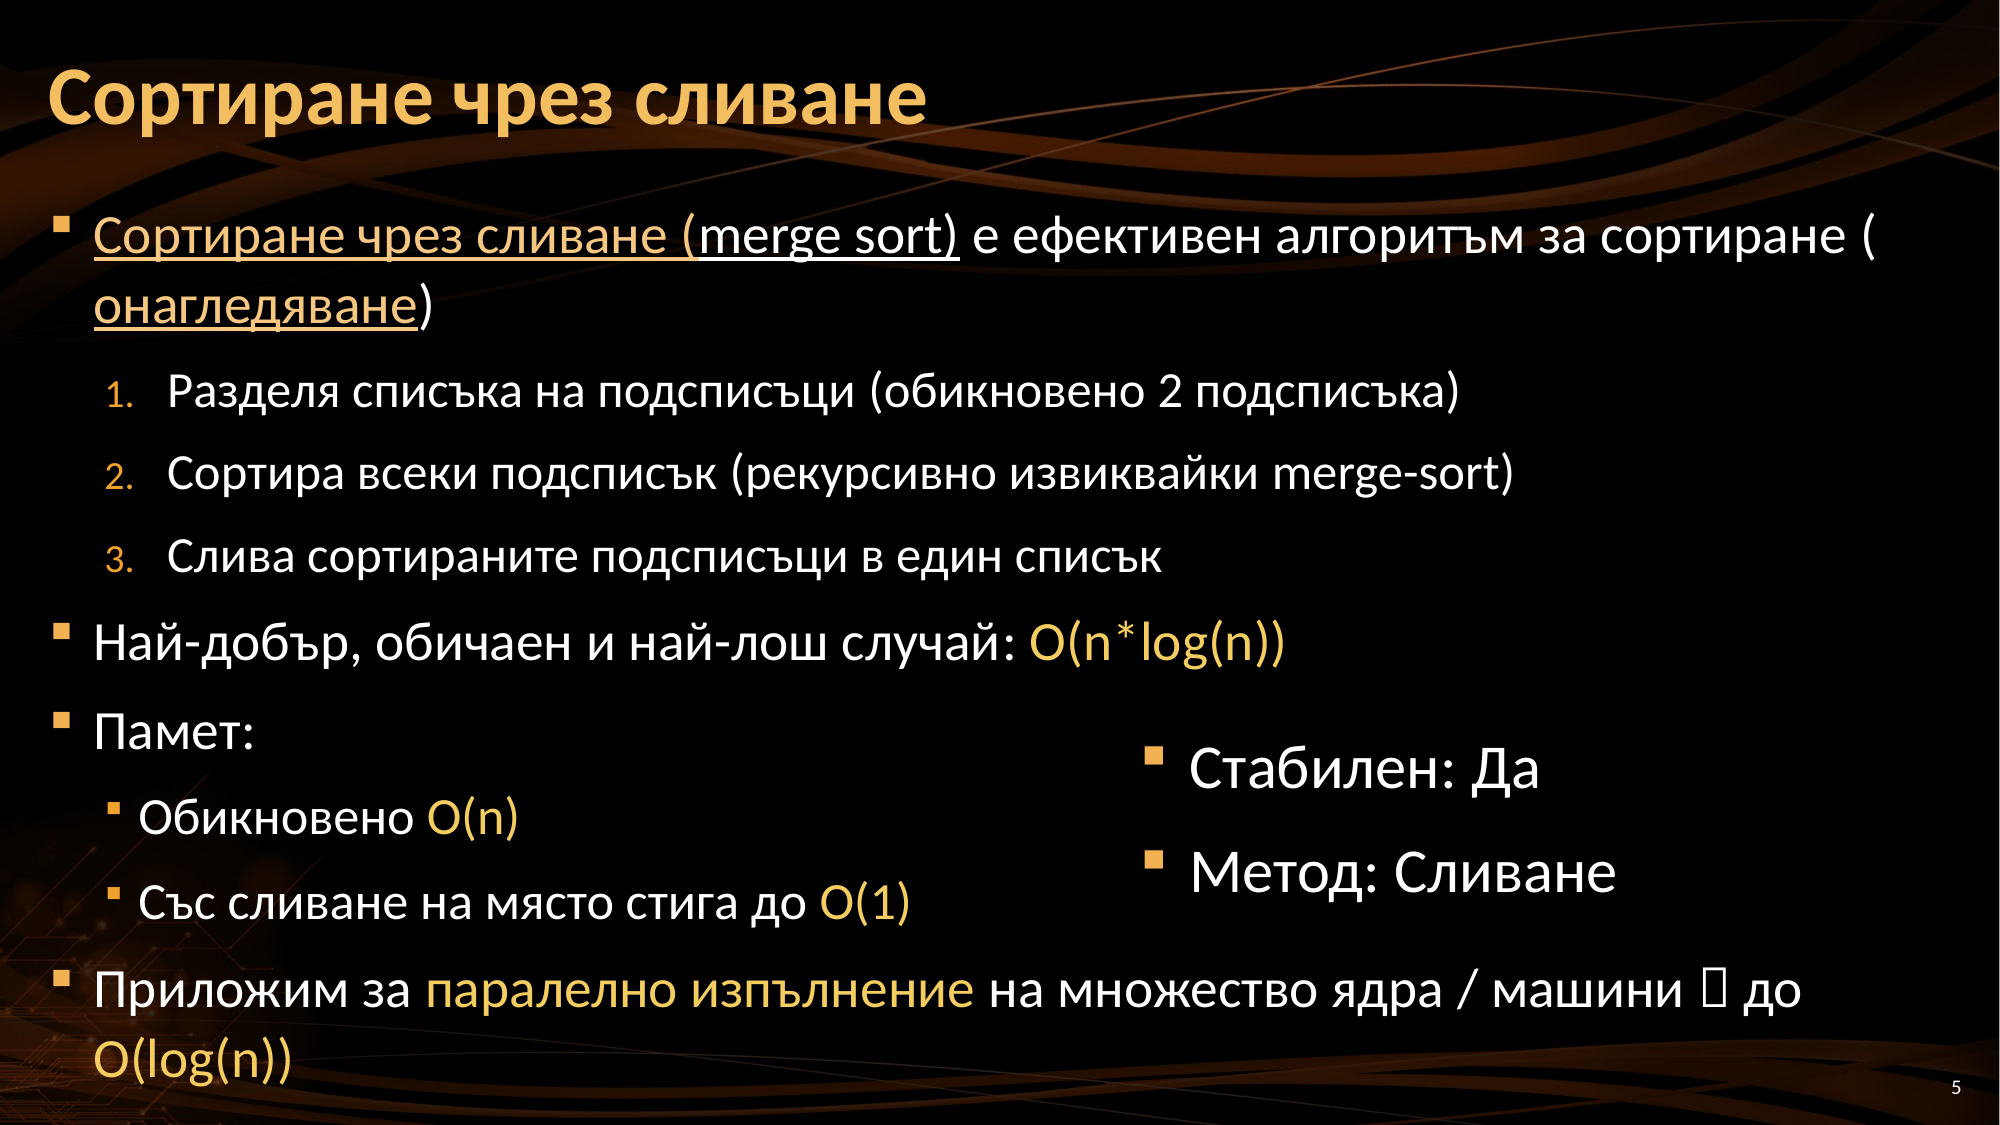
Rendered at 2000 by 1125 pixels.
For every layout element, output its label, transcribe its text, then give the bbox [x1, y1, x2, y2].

text_box Стабилен: Да Метод: Сливане [1124, 714, 1838, 912]
slide_number 5 [1897, 1070, 1968, 1103]
title Сортиране чрез сливане [30, 6, 1968, 189]
list Сортиране чрез сливане (merge sort) е ефективен алгоритъм за сортиране (онагледяване) Разделя списъка на подсписъци (обикновено 2 подсписъка) Сортира всеки подсписък (рекурсивно извиквайки merge-sort) Слива сортираните подсписъци в един списък Най-добър, обичаен и най-лош случай: O(n*log(n)) Памет: Обикновено O(n) Със сливане на място стига до O(1) Приложим за паралелно изпълнение на множество ядра / машини  до O(log(n)) [31, 189, 1968, 1103]
picture [0, 0, 2000, 1125]
